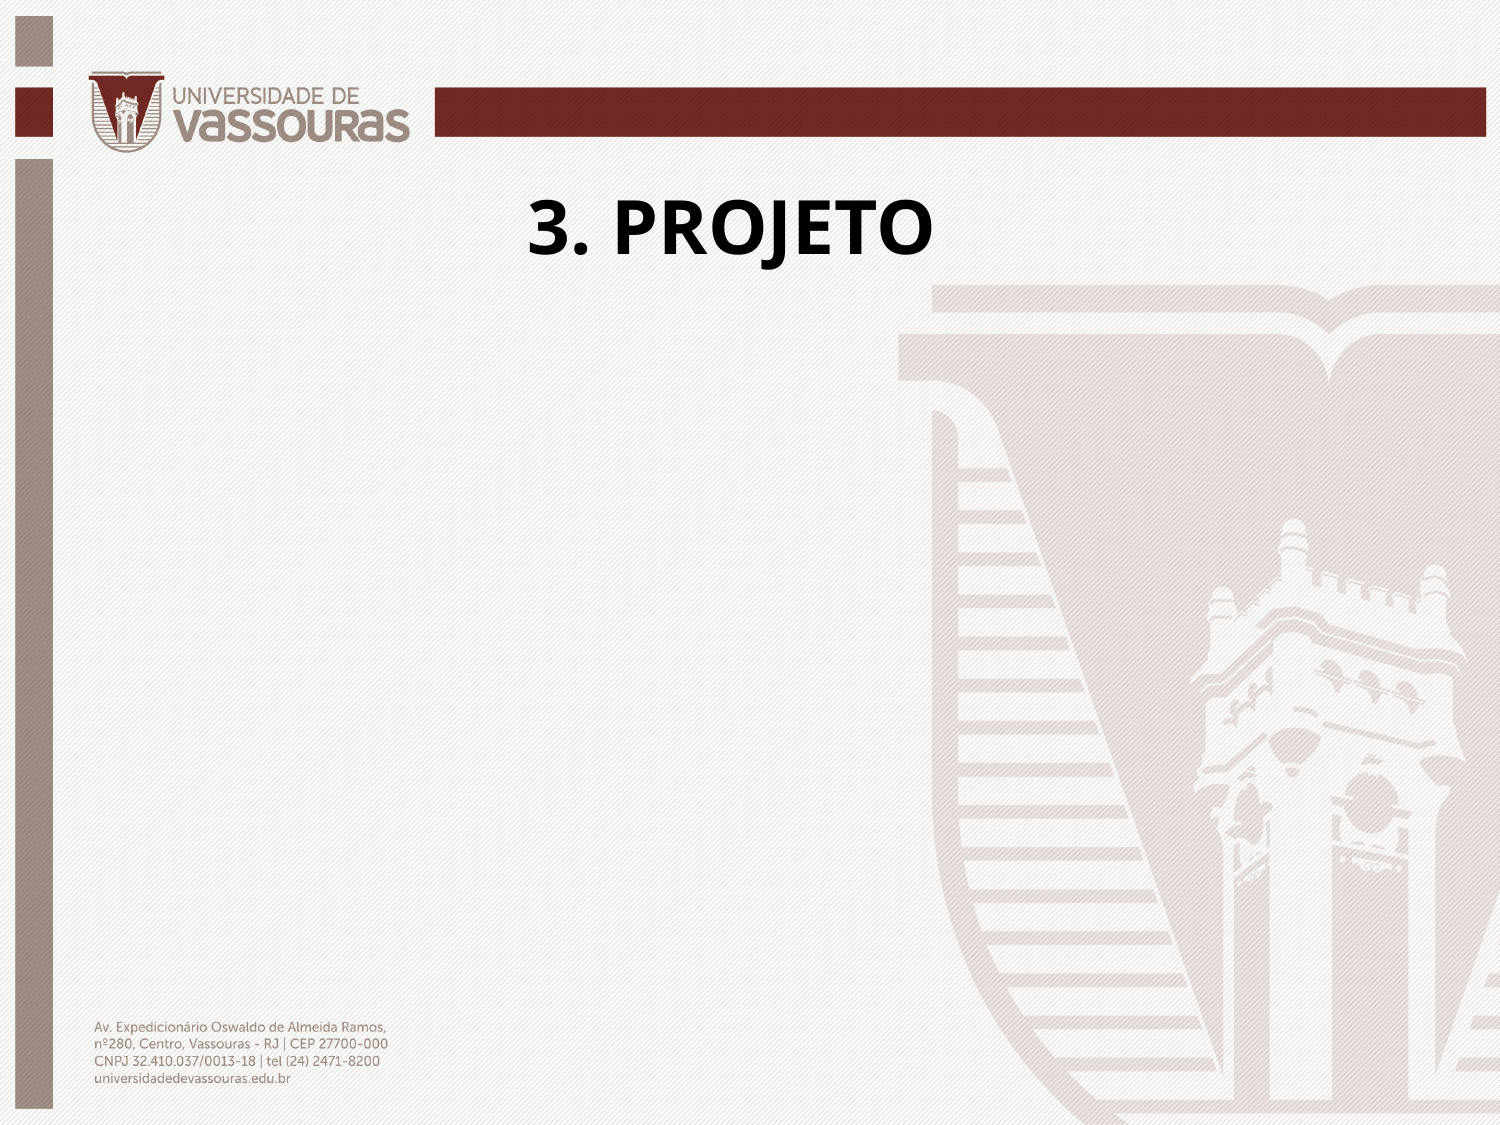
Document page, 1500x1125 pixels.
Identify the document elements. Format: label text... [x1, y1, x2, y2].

picture [0, 0, 1500, 1125]
text_box 3. PROJETO [41, 172, 1424, 278]
